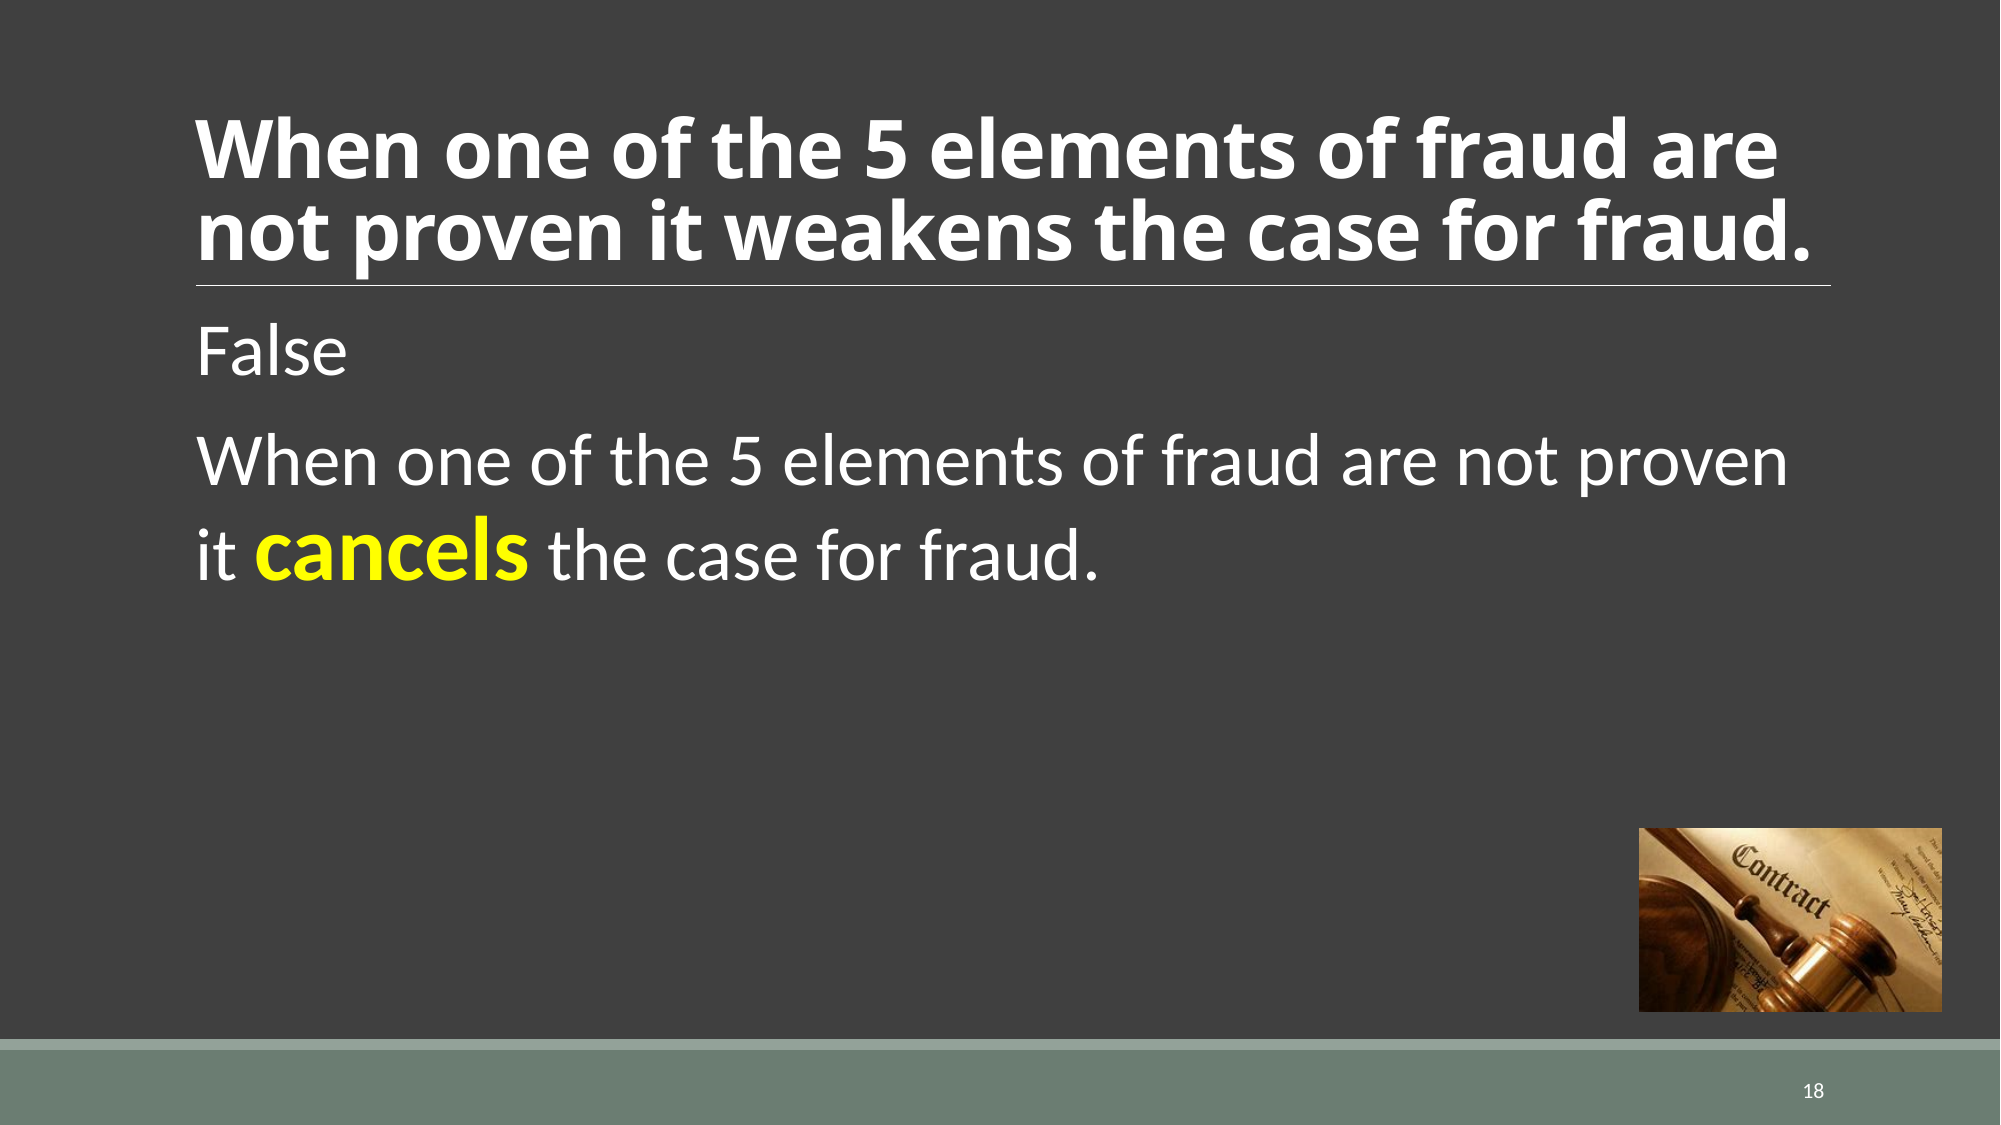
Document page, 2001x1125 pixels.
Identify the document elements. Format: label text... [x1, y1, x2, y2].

list False When one of the 5 elements of fraud are not proven it cancels the case for fraud. [180, 302, 1830, 963]
slide_number 18 [1624, 1059, 1840, 1120]
title When one of the 5 elements of fraud are not proven it weakens the case for fraud. [180, 47, 1830, 285]
picture [1638, 828, 1942, 1012]
